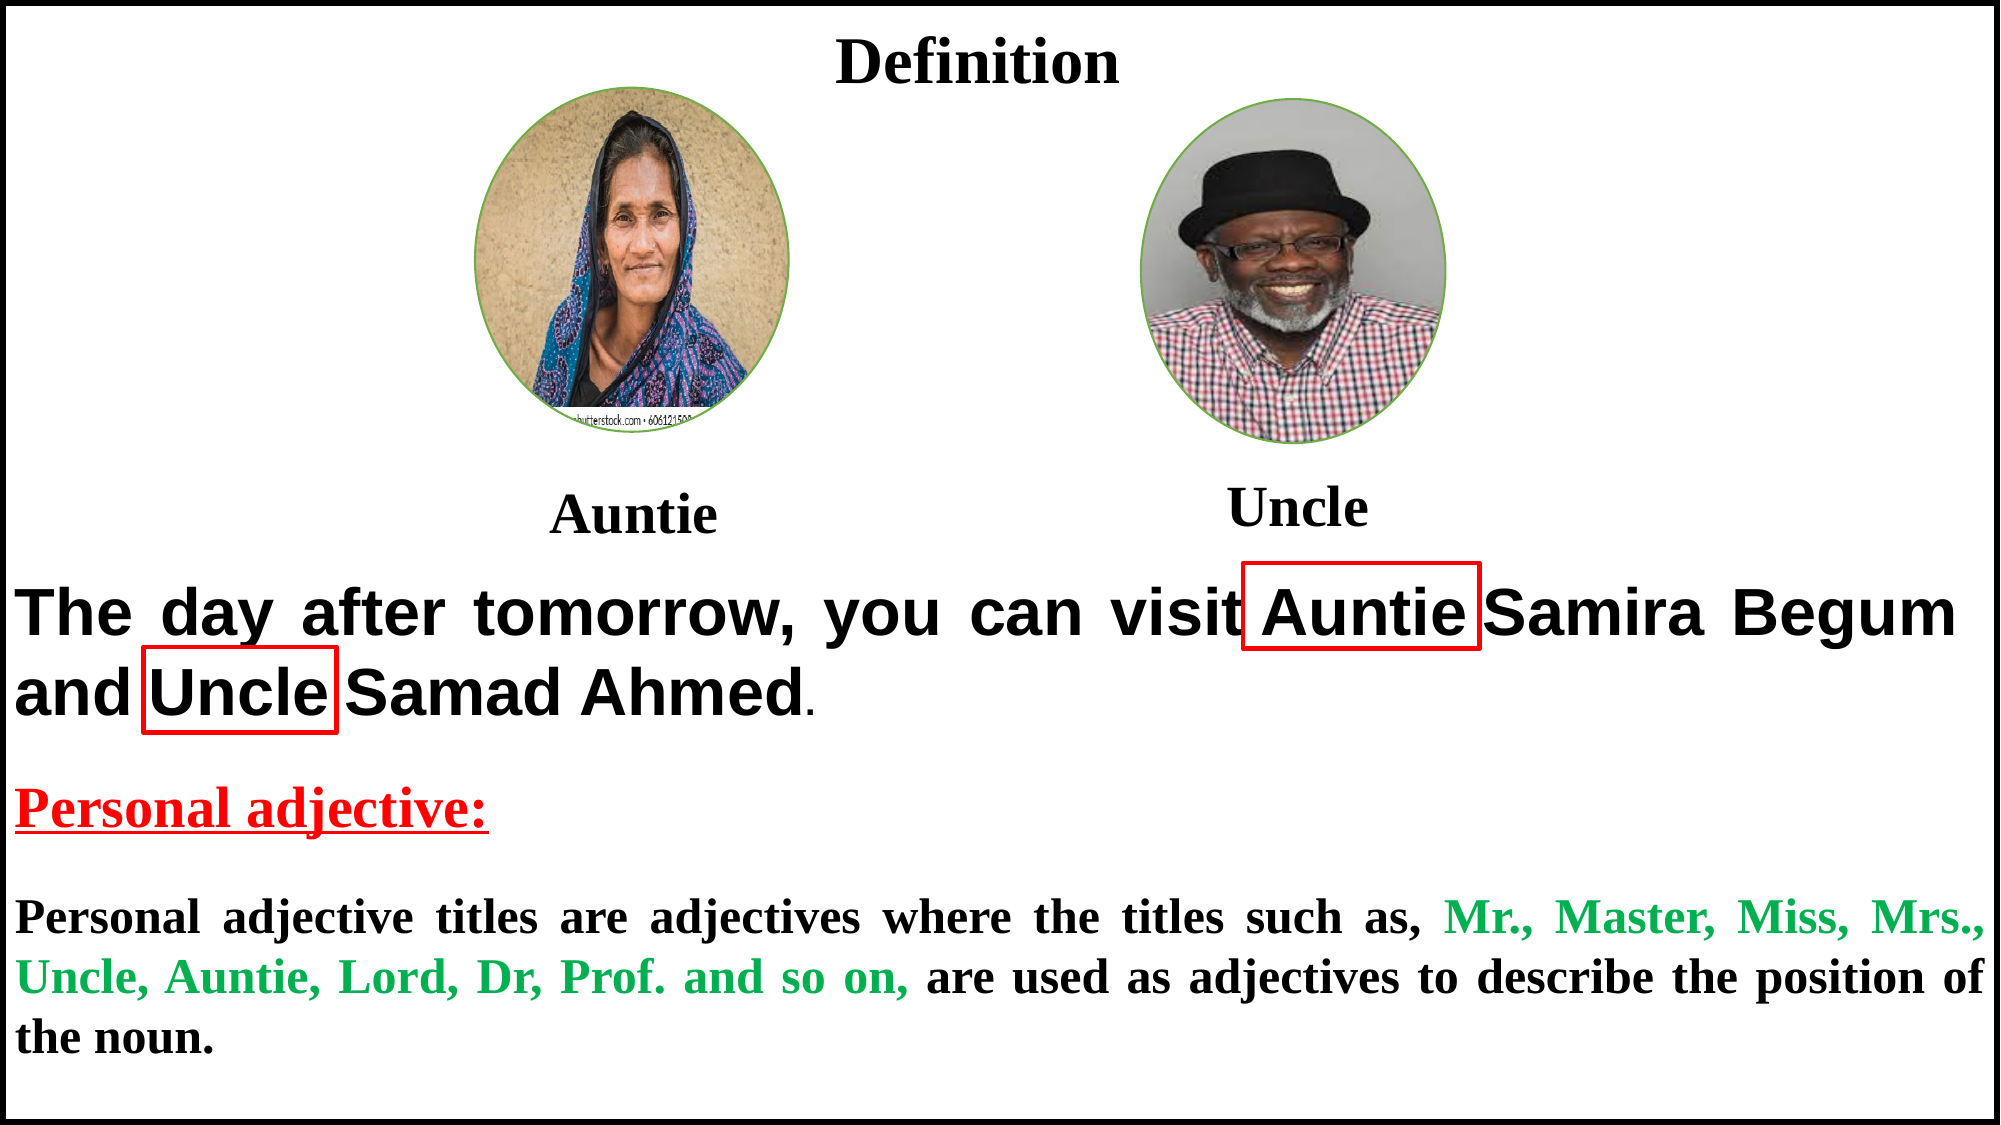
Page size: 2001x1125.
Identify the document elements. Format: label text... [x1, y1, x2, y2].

text_box [1139, 98, 1447, 445]
text_box Definition [759, 9, 1198, 104]
text_box Uncle [1172, 460, 1423, 546]
text_box The day after tomorrow, you can visit Auntie Samira Begum and Uncle Samad Ahmed. [0, 561, 1973, 761]
text_box [0, 1072, 2000, 1125]
text_box [1243, 563, 1480, 649]
text_box Personal adjective: Personal adjective titles are adjectives where the titles such as, Mr., Master, Miss, Mrs., Uncle, Auntie, Lord, Dr, Prof. and so on, are used as adjectives to describe the position of the noun. [0, 761, 2000, 1072]
text_box [0, 0, 2000, 761]
text_box [143, 647, 337, 733]
text_box Auntie [509, 467, 760, 553]
text_box [473, 86, 790, 433]
